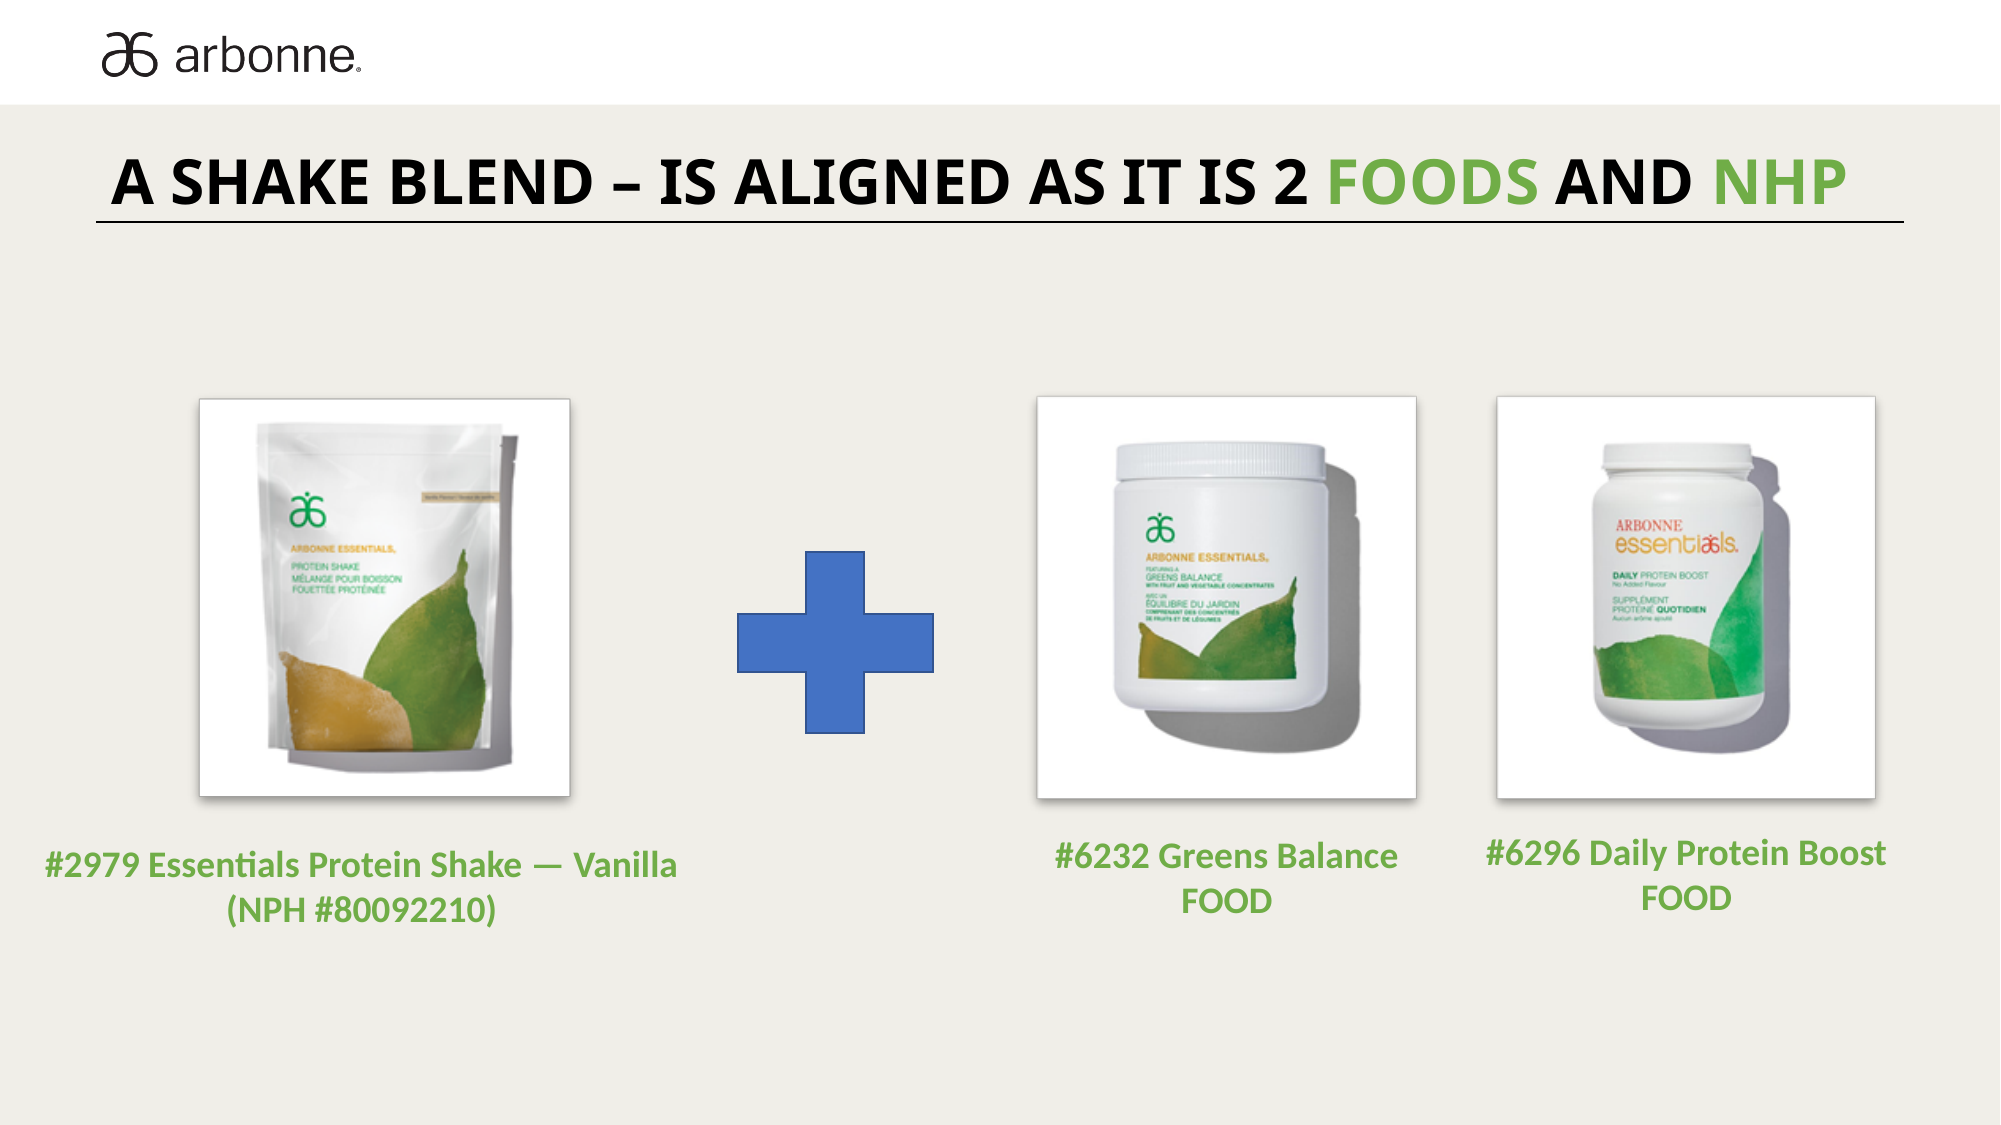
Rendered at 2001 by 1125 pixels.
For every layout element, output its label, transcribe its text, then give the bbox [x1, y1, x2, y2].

text_box [737, 551, 934, 734]
text_box #2979 Essentials Protein Shake — Vanilla (NPH #80092210) [20, 833, 703, 938]
title A shake blend – is aligned as it is 2 FoodS and nHP [96, 112, 1904, 256]
picture [1483, 387, 1890, 818]
text_box #6296 Daily Protein Boost FOOD [1345, 820, 2000, 926]
text_box #6232 Greens Balance FOOD [885, 823, 1569, 929]
picture [1023, 387, 1431, 818]
picture [96, 20, 366, 88]
picture [182, 387, 588, 818]
